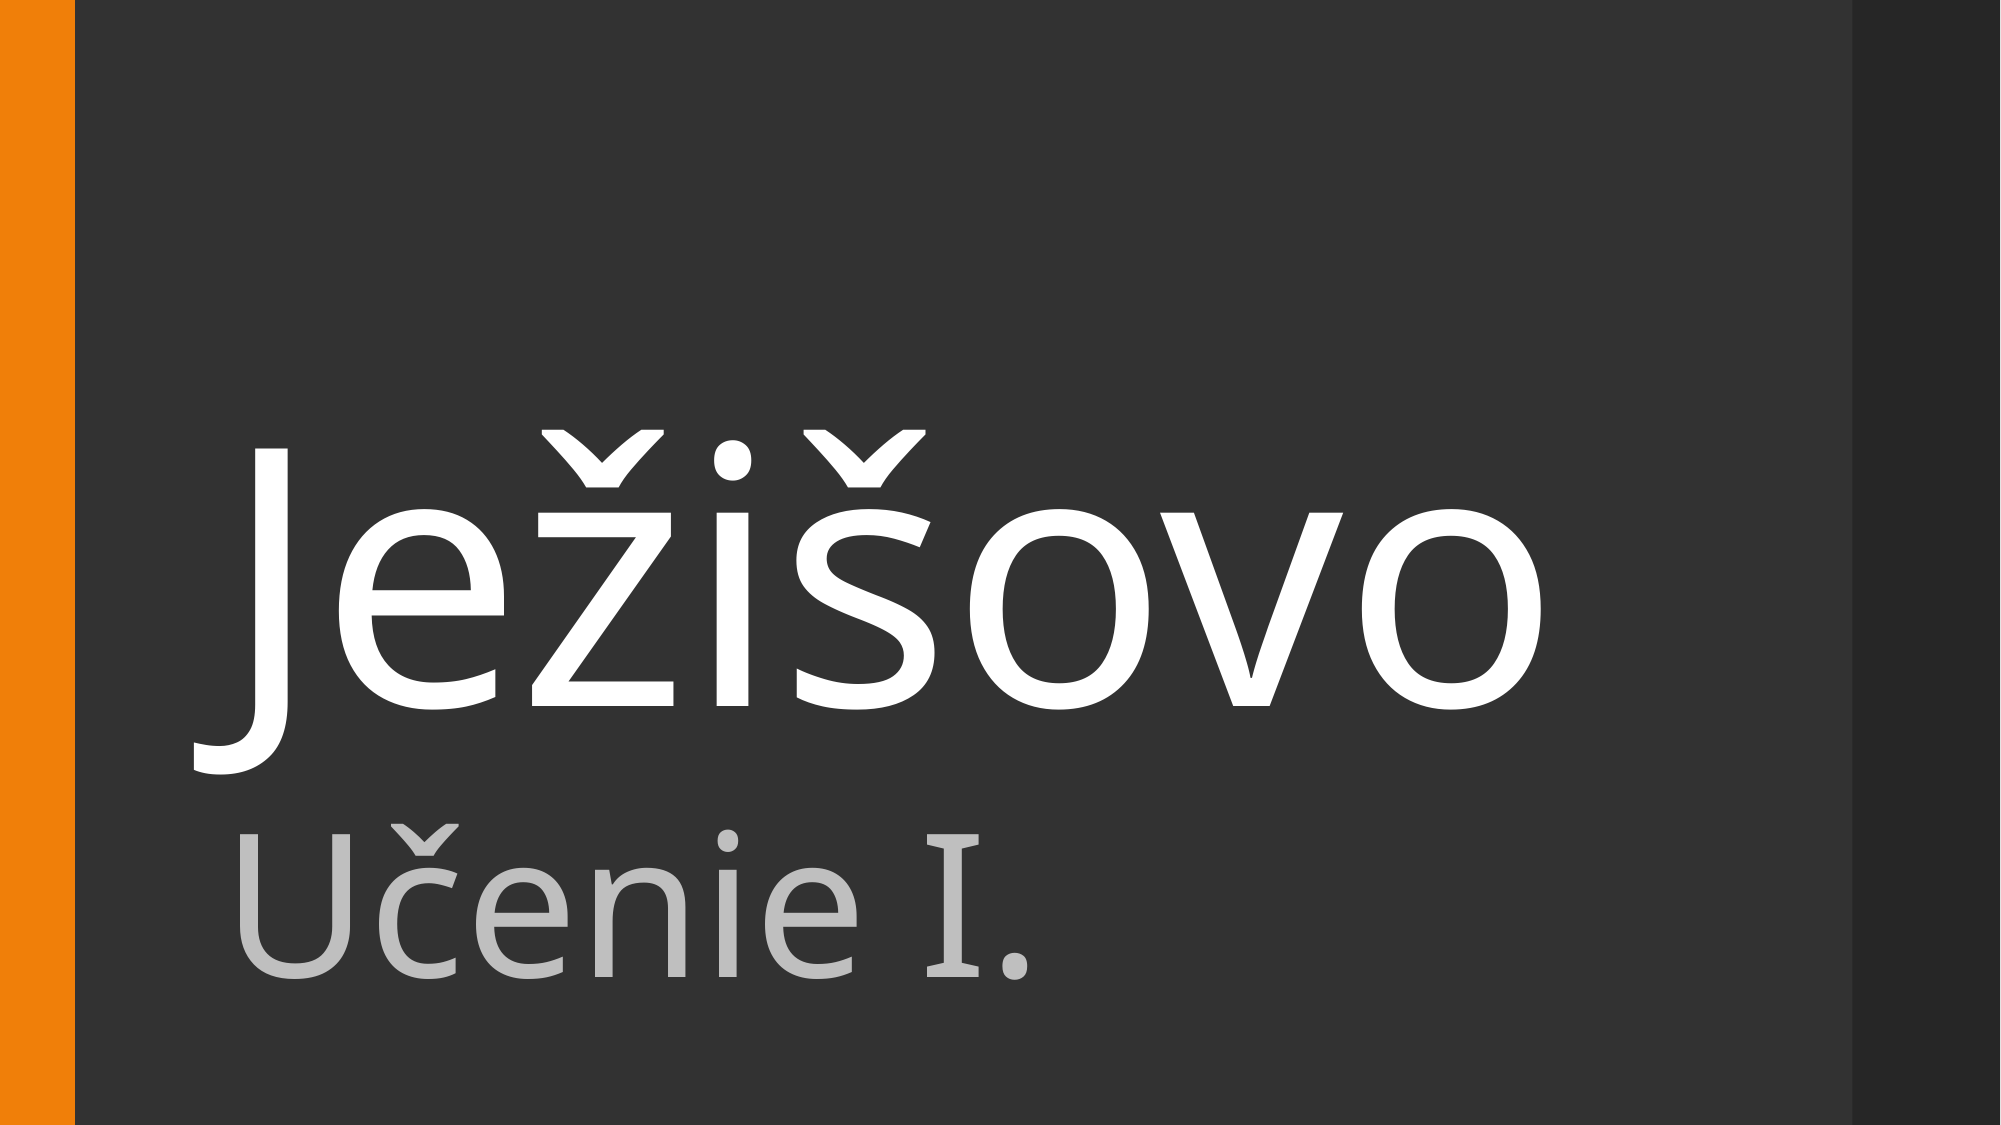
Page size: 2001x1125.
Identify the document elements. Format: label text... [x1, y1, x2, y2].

title Ježišovo [206, 124, 1752, 787]
subtitle Učenie I. [206, 787, 1752, 1065]
